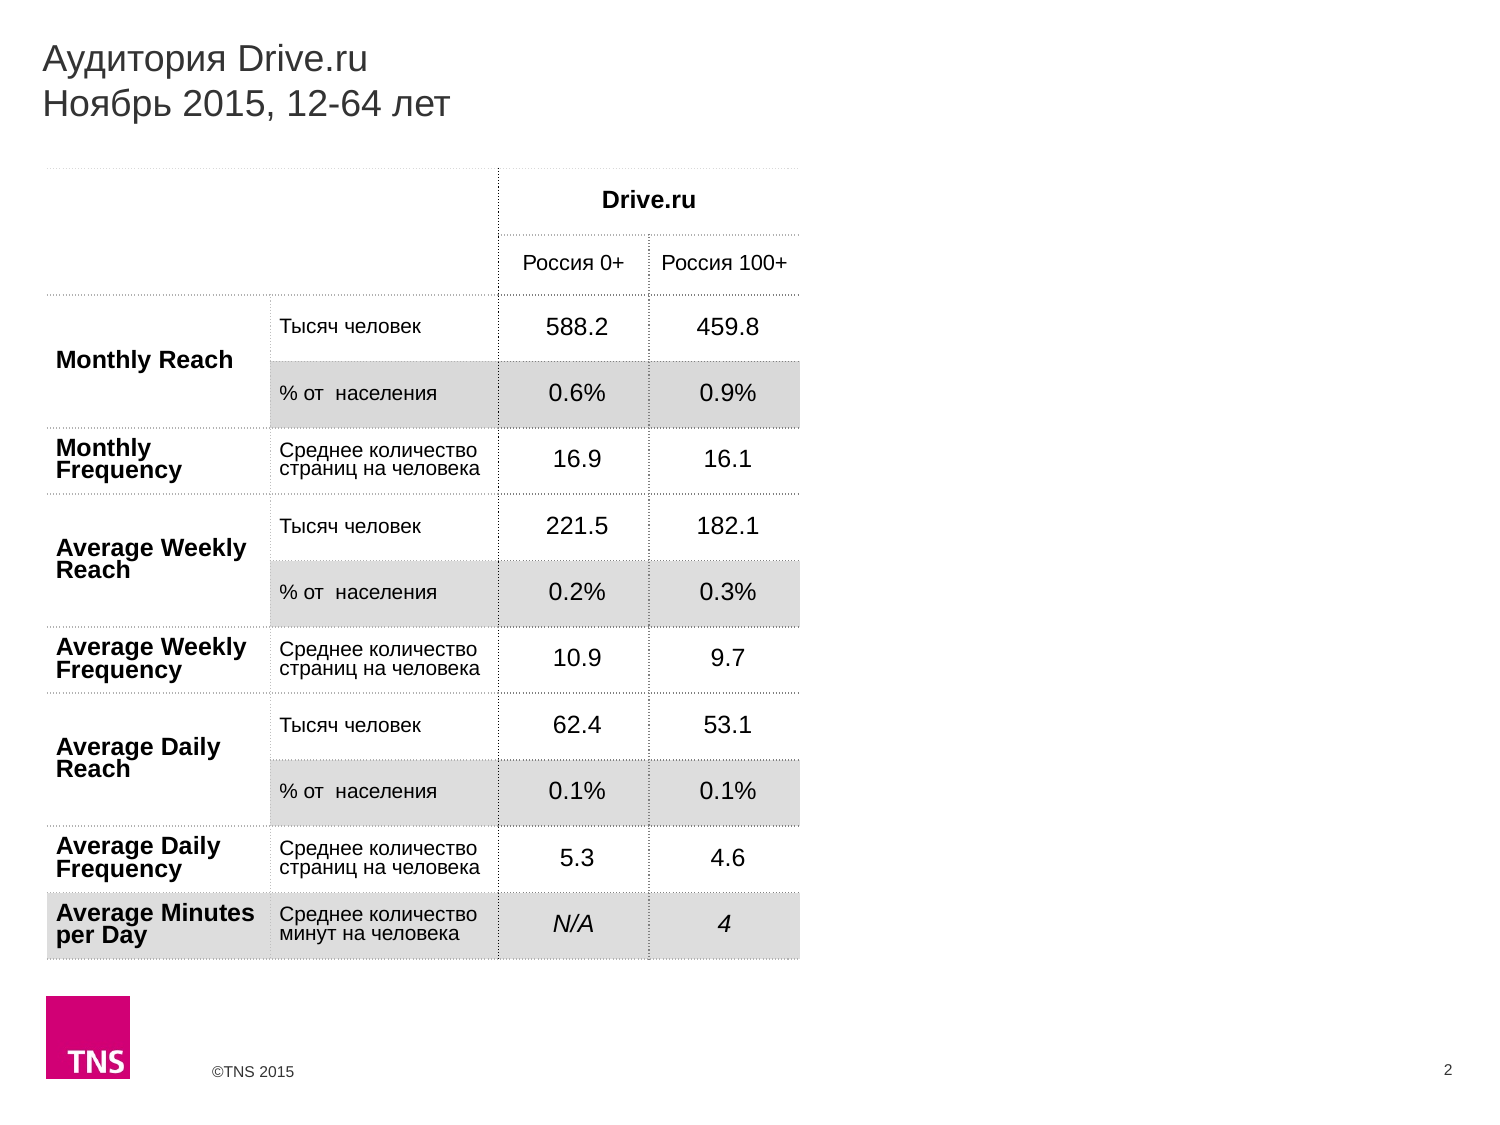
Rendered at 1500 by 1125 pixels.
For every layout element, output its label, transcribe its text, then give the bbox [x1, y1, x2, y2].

table_cell 4 [649, 893, 800, 959]
table_cell % от населения [270, 561, 498, 627]
table_cell Тысяч человек [270, 295, 498, 361]
table_cell Тысяч человек [270, 494, 498, 561]
table_cell 16.1 [649, 428, 800, 494]
table_cell 0.9% [649, 361, 800, 428]
table_cell 53.1 [649, 693, 800, 760]
table_cell 10.9 [498, 627, 649, 693]
table_cell Average Daily Reach [47, 693, 270, 826]
table_cell 221.5 [498, 494, 649, 561]
picture [46, 996, 130, 1079]
table_cell 62.4 [498, 693, 649, 760]
table_cell Average Weekly Frequency [47, 627, 270, 693]
table_cell Average Weekly Reach [47, 494, 270, 627]
table_cell 16.9 [498, 428, 649, 494]
table_cell 459.8 [649, 295, 800, 361]
table_cell Monthly Frequency [47, 428, 270, 494]
table_cell 4.6 [649, 826, 800, 893]
table_cell 588.2 [498, 295, 649, 361]
table_cell Среднее количество страниц на человека [270, 627, 498, 693]
table_cell 0.6% [498, 361, 649, 428]
table_cell 0.3% [649, 561, 800, 627]
slide_number 2 [1369, 1037, 1453, 1079]
table_header [47, 168, 498, 295]
table_cell Average Daily Frequency [47, 826, 270, 893]
table_cell Россия 0+ [498, 235, 649, 295]
table_cell Среднее количество страниц на человека [270, 428, 498, 494]
table_cell 0.1% [649, 760, 800, 826]
table_cell Тысяч человек [270, 693, 498, 760]
table_cell N/A [498, 893, 649, 959]
table_cell Среднее количество минут на человека [270, 893, 498, 959]
table_header Drive.ru [498, 168, 800, 235]
table_cell 9.7 [649, 627, 800, 693]
table_cell 5.3 [498, 826, 649, 893]
table_cell Россия 100+ [649, 235, 800, 295]
table_cell 182.1 [649, 494, 800, 561]
table_cell Average Minutes per Day [47, 893, 270, 959]
table_cell % от населения [270, 361, 498, 428]
table_cell 0.2% [498, 561, 649, 627]
table_cell 0.1% [498, 760, 649, 826]
table_cell Monthly Reach [47, 295, 270, 428]
table_cell % от населения [270, 760, 498, 826]
table_cell Среднее количество страниц на человека [270, 826, 498, 893]
title Аудитория Drive.ru Ноябрь 2015, 12-64 лет [0, 0, 1406, 211]
